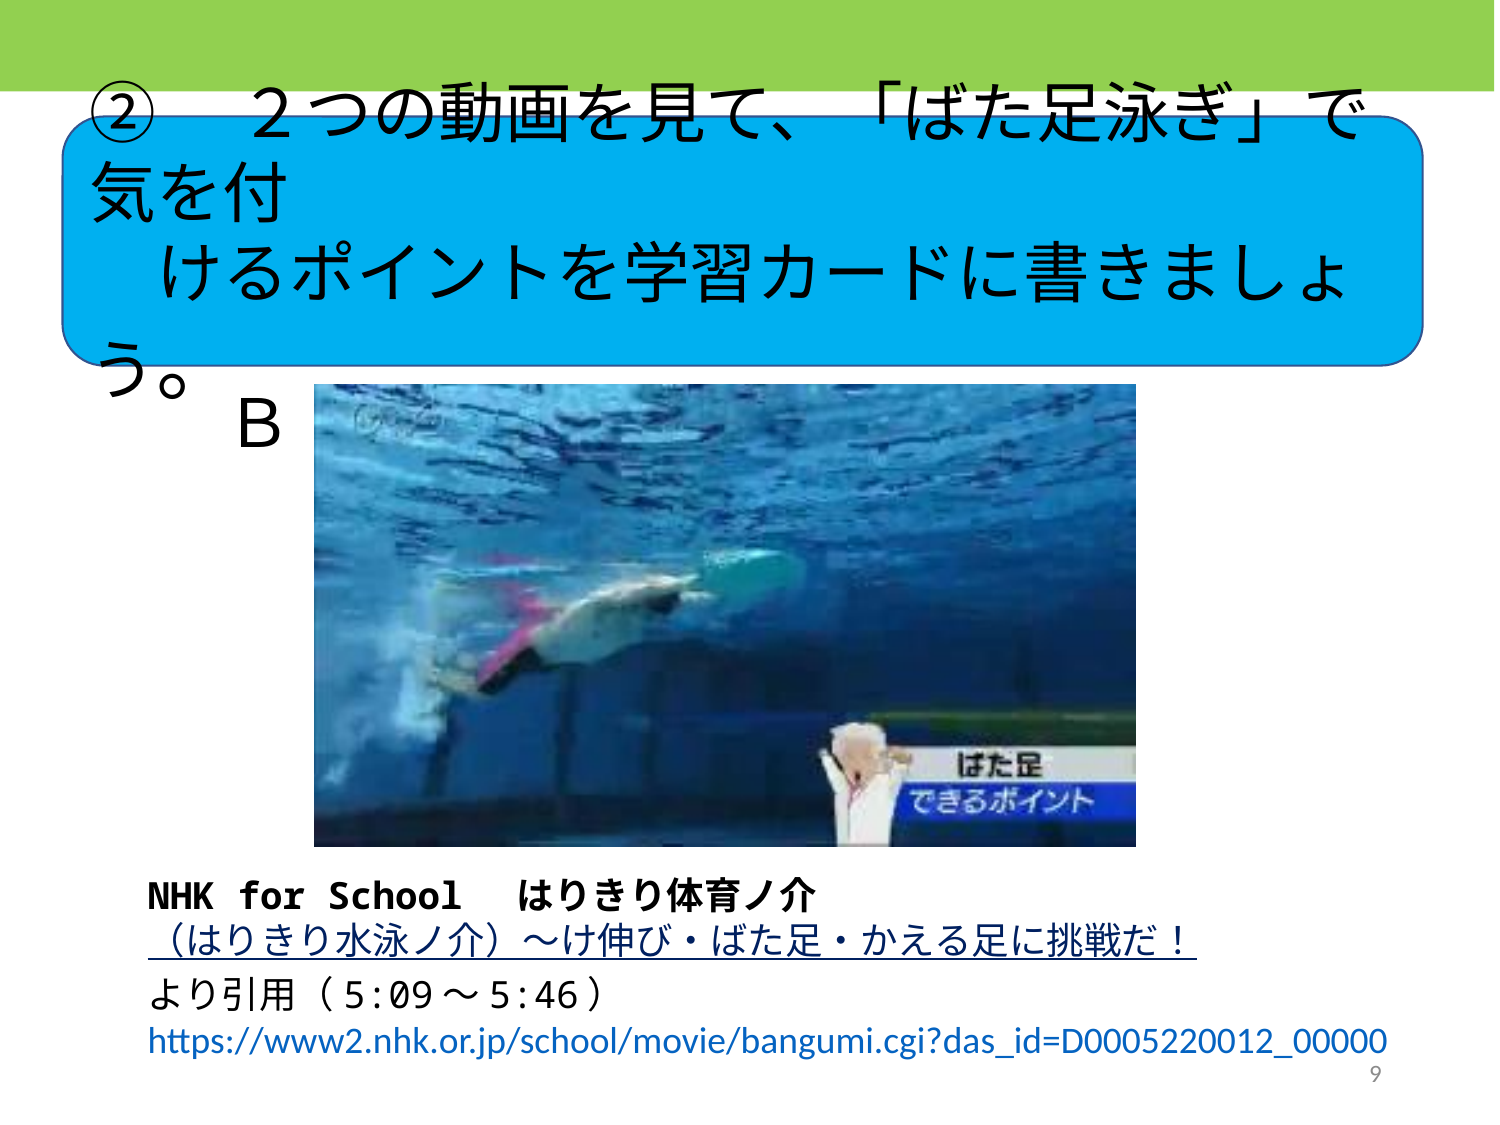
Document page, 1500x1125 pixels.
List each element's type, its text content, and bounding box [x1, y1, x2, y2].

text_box NHK for School はりきり体育ノ介 （はりきり水泳ノ介）～け伸び・ばた足・かえる足に挑戦だ！ より引用（5:09～5:46）https://www2.nhk.or.jp/school/movie/bangumi.cgi?das_id=D0005220012_00000 [132, 864, 1423, 1069]
text_box Ｂ [203, 367, 315, 479]
text_box ② ２つの動画を見て、「ばた足泳ぎ」で気を付 けるポイントを学習カードに書きましょう。 [61, 115, 1424, 367]
picture [314, 384, 1136, 847]
slide_number 9 [1059, 1069, 1397, 1103]
text_box [0, 0, 1495, 92]
